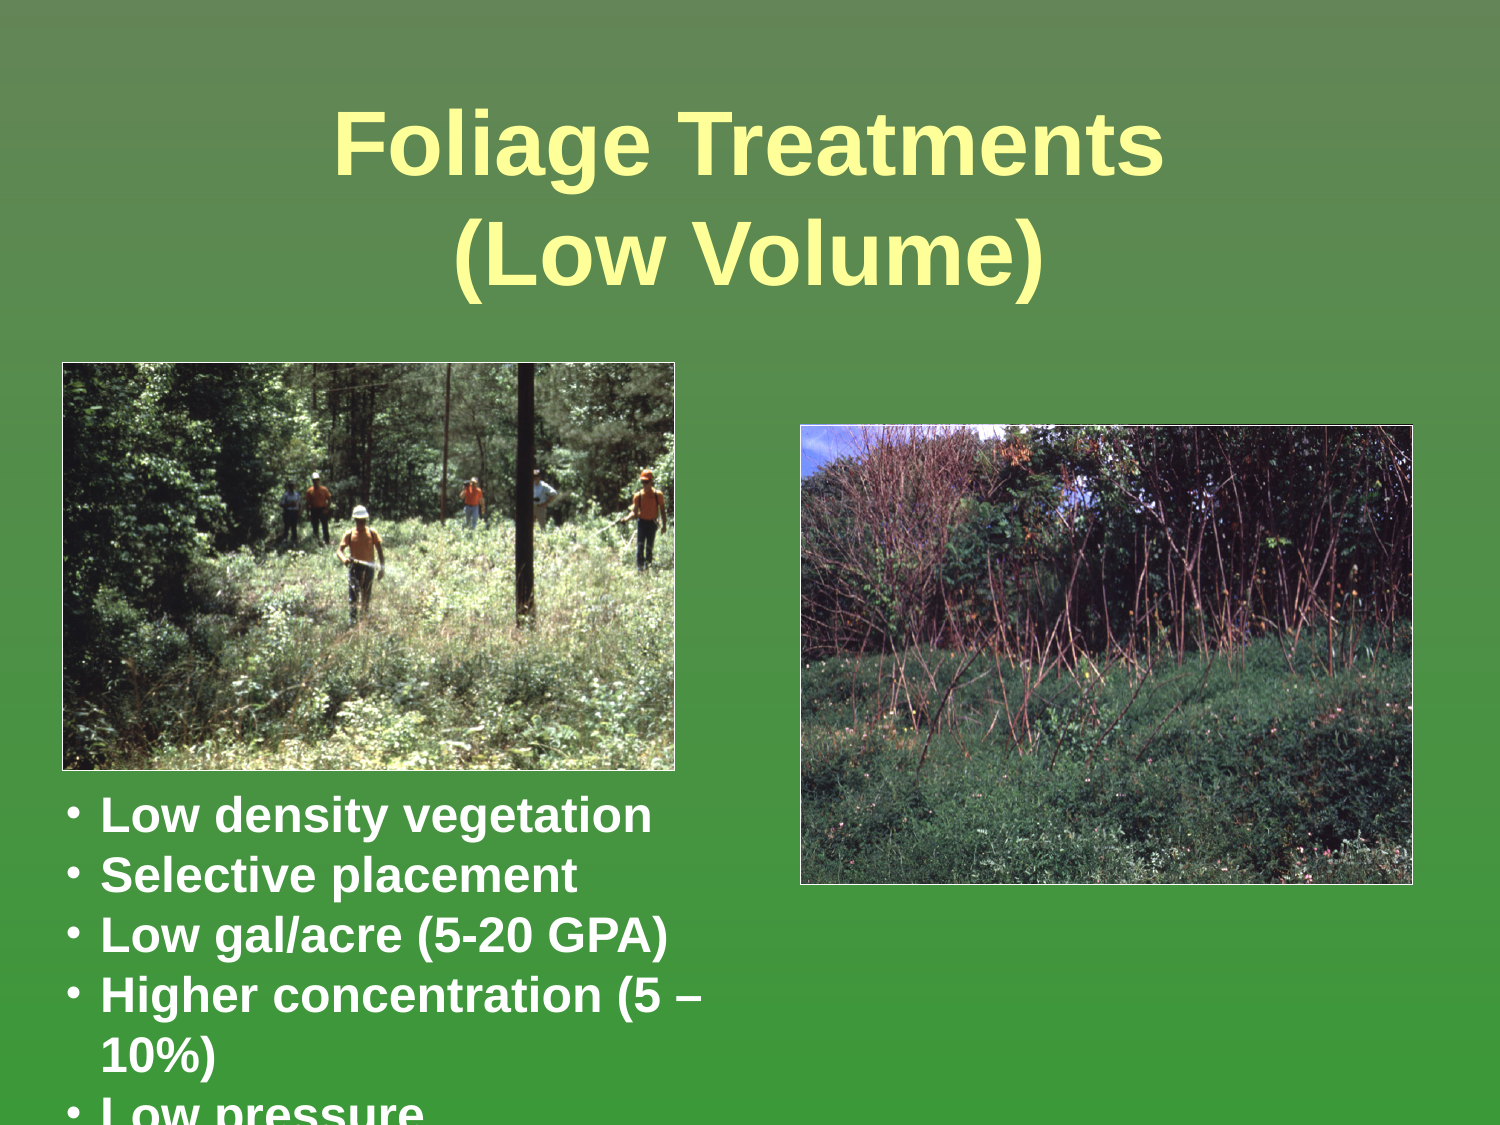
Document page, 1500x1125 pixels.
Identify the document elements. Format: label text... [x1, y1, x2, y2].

title Foliage Treatments (Low Volume) [112, 99, 1388, 288]
text_box Low density vegetation Selective placement Low gal/acre (5-20 GPA) Higher concentration (5 – 10%) Low pressure [50, 774, 838, 1125]
picture [799, 424, 1413, 885]
picture [62, 362, 676, 771]
